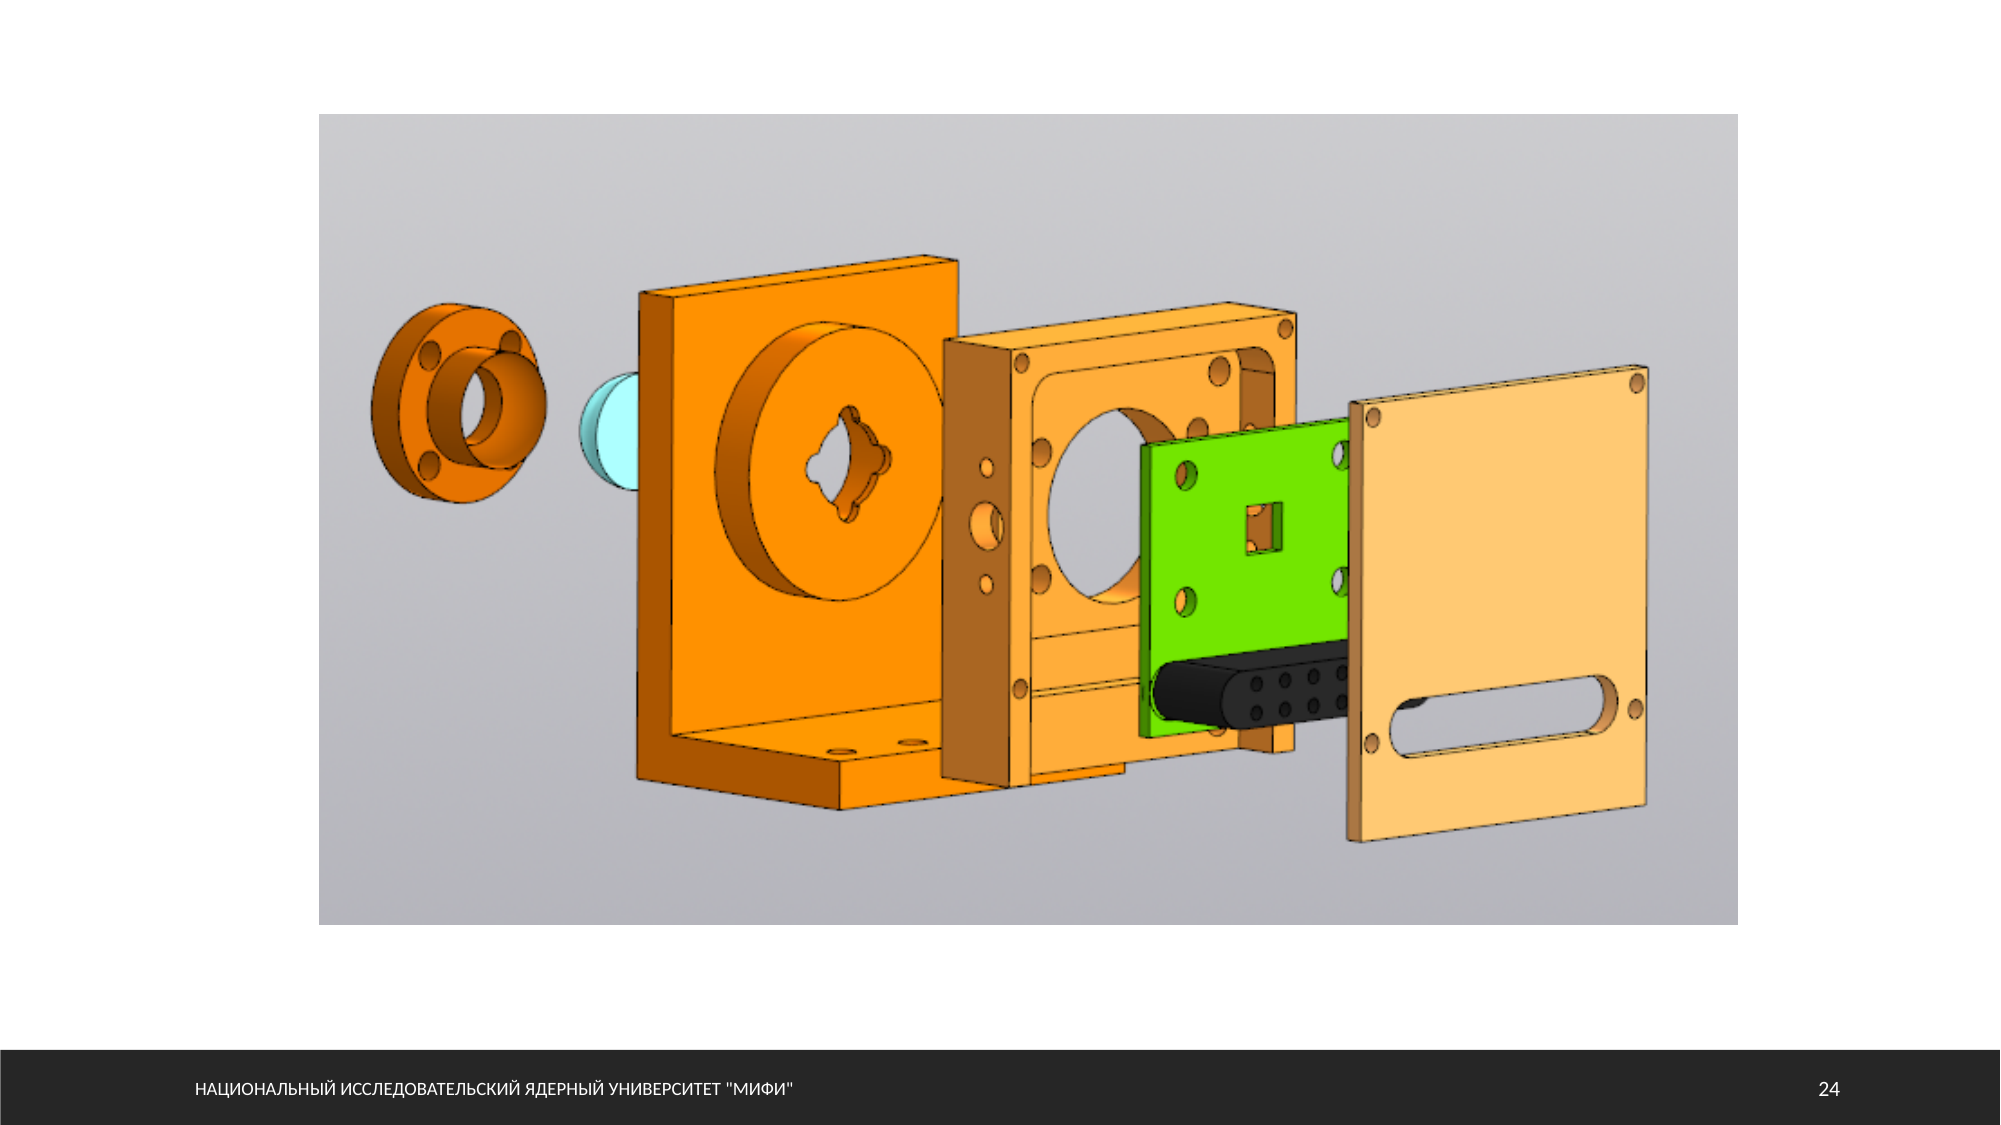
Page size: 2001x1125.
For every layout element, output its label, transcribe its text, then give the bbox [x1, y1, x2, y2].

slide_number 24 [1803, 1057, 1932, 1118]
picture [319, 114, 1738, 926]
footer Национальный исследовательский ядерный университет "МИФИ" [180, 1057, 1299, 1118]
